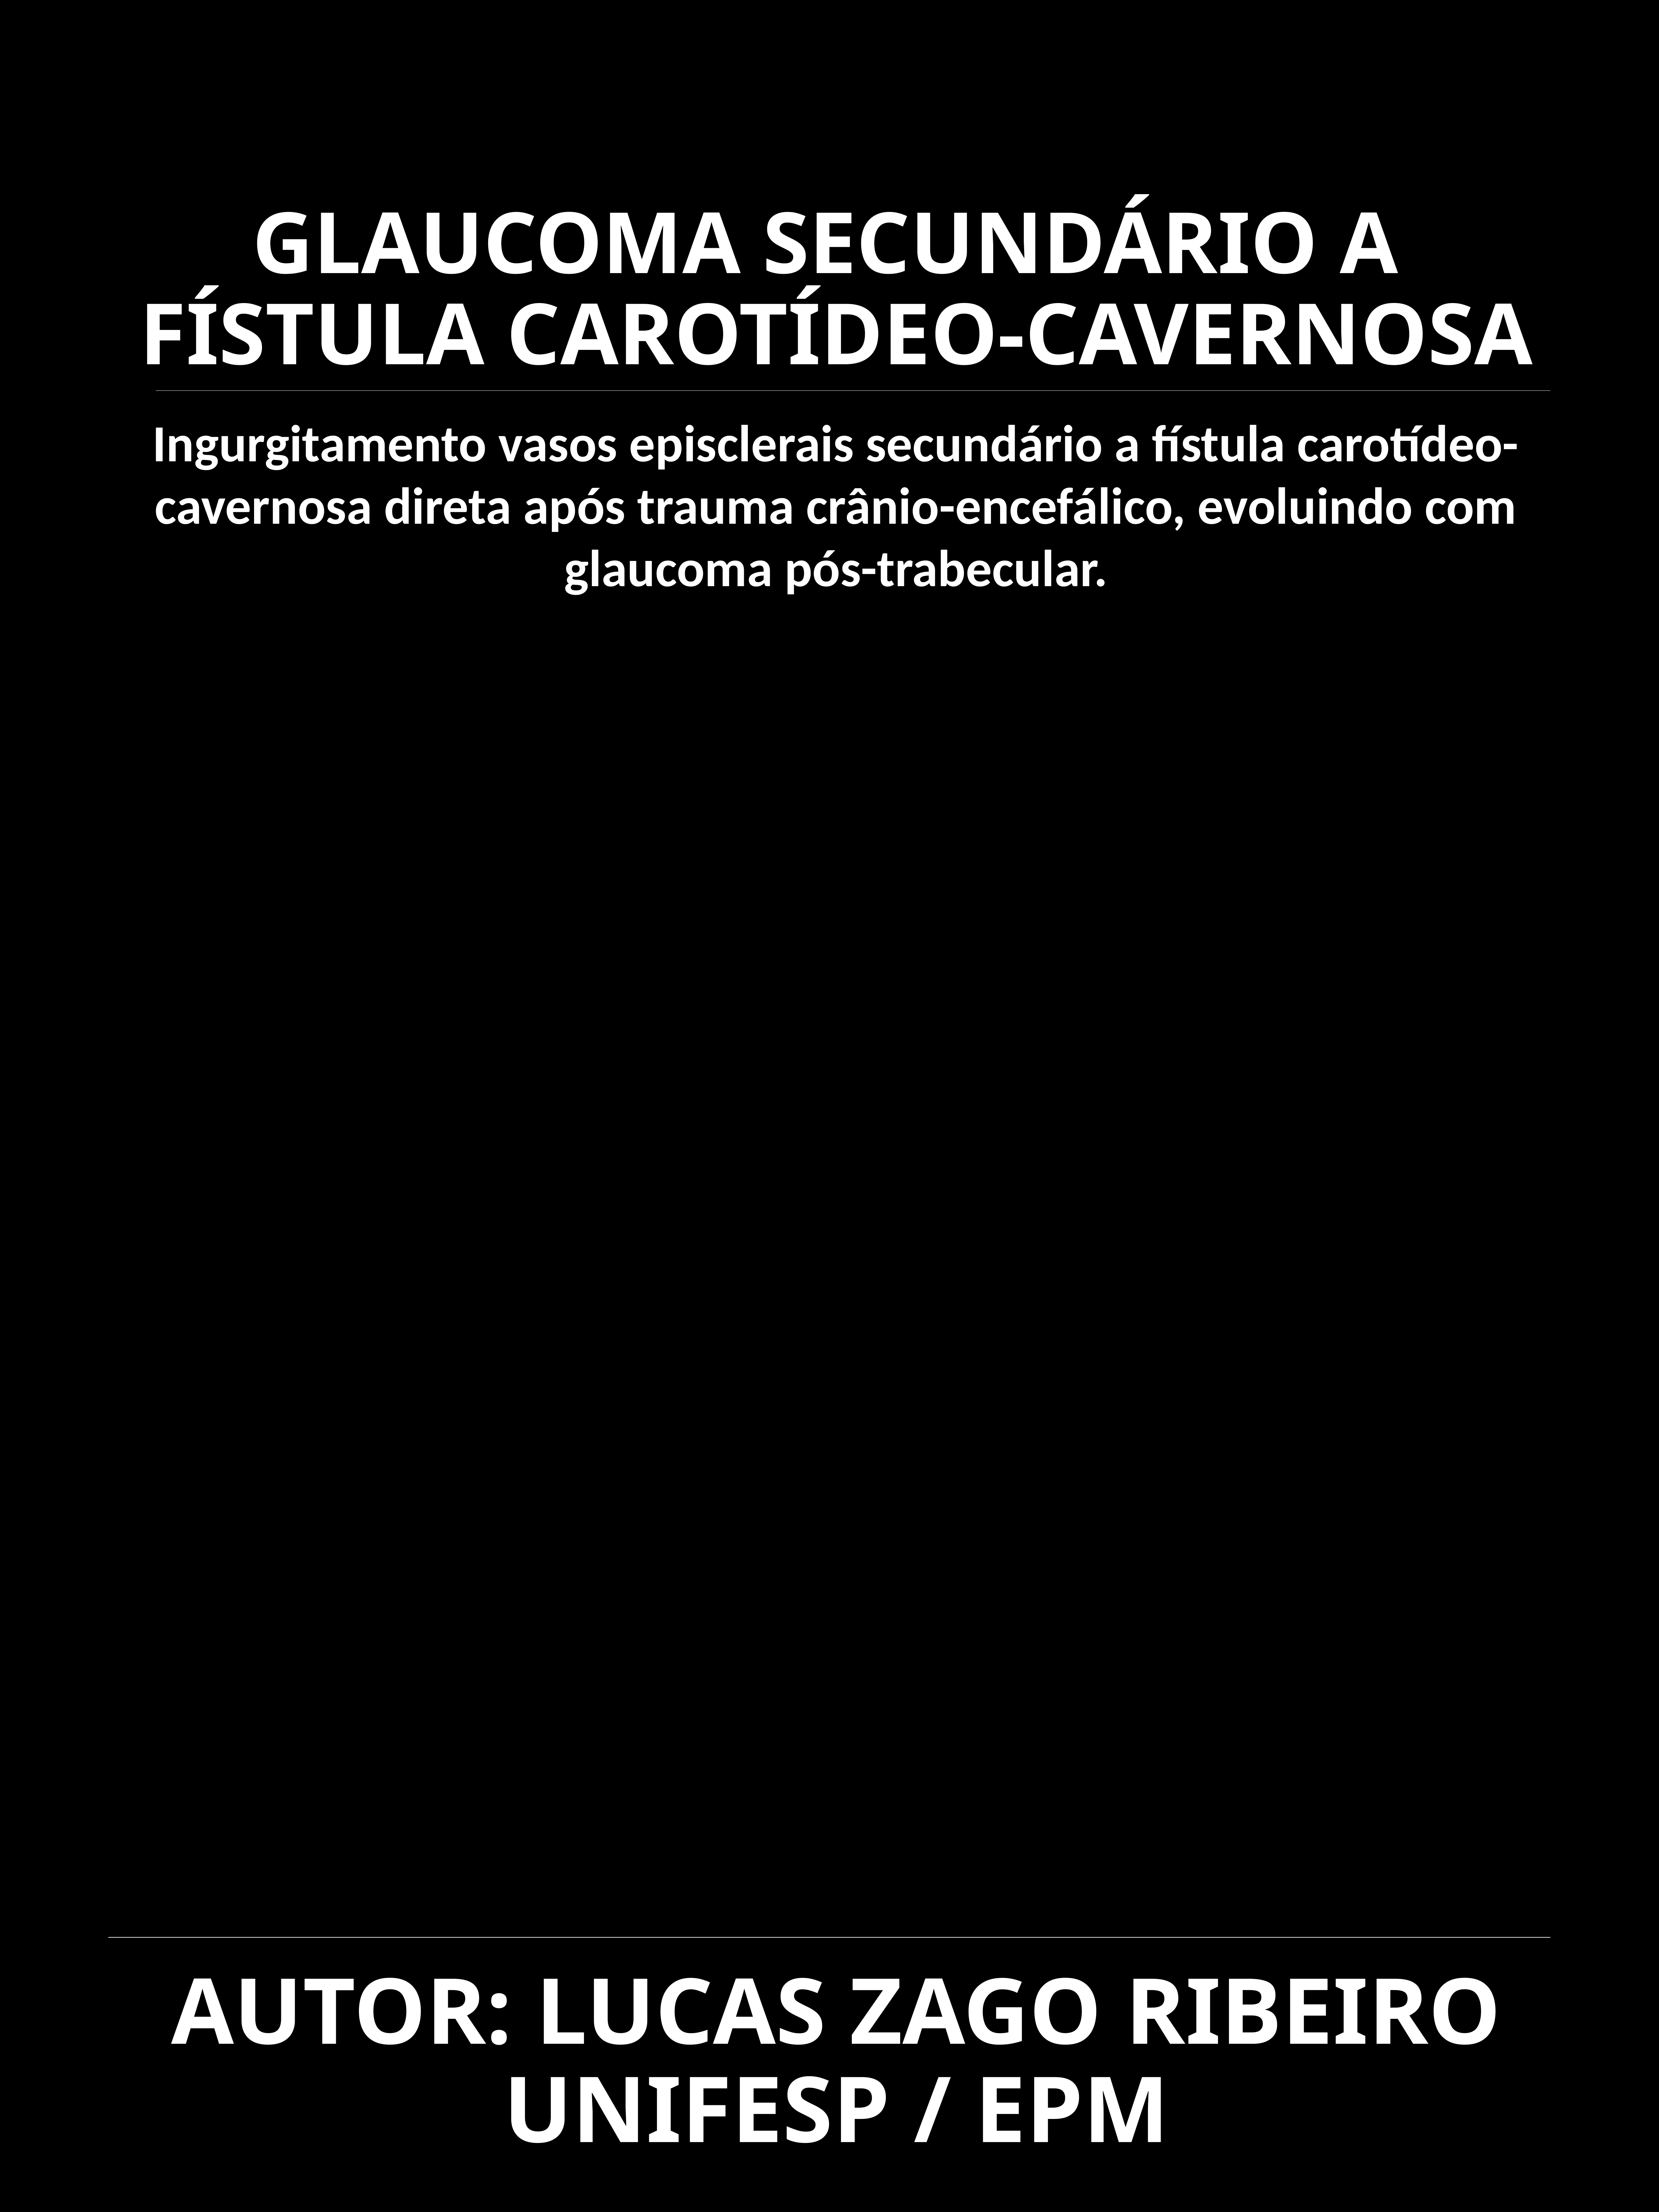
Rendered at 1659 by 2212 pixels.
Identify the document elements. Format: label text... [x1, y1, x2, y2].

text_box GLAUCOMA SECUNDÁRIO A FÍSTULA CAROTÍDEO-CAVERNOSA [0, 0, 1659, 385]
text_box Ingurgitamento vasos episclerais secundário a fístula carotídeo-cavernosa direta após trauma crânio-encefálico, evoluindo com glaucoma pós-trabecular. [57, 407, 1616, 599]
title AUTOR: LUCAS ZAGO RIBEIRO UNIFESP / EPM [0, 1394, 1659, 2164]
